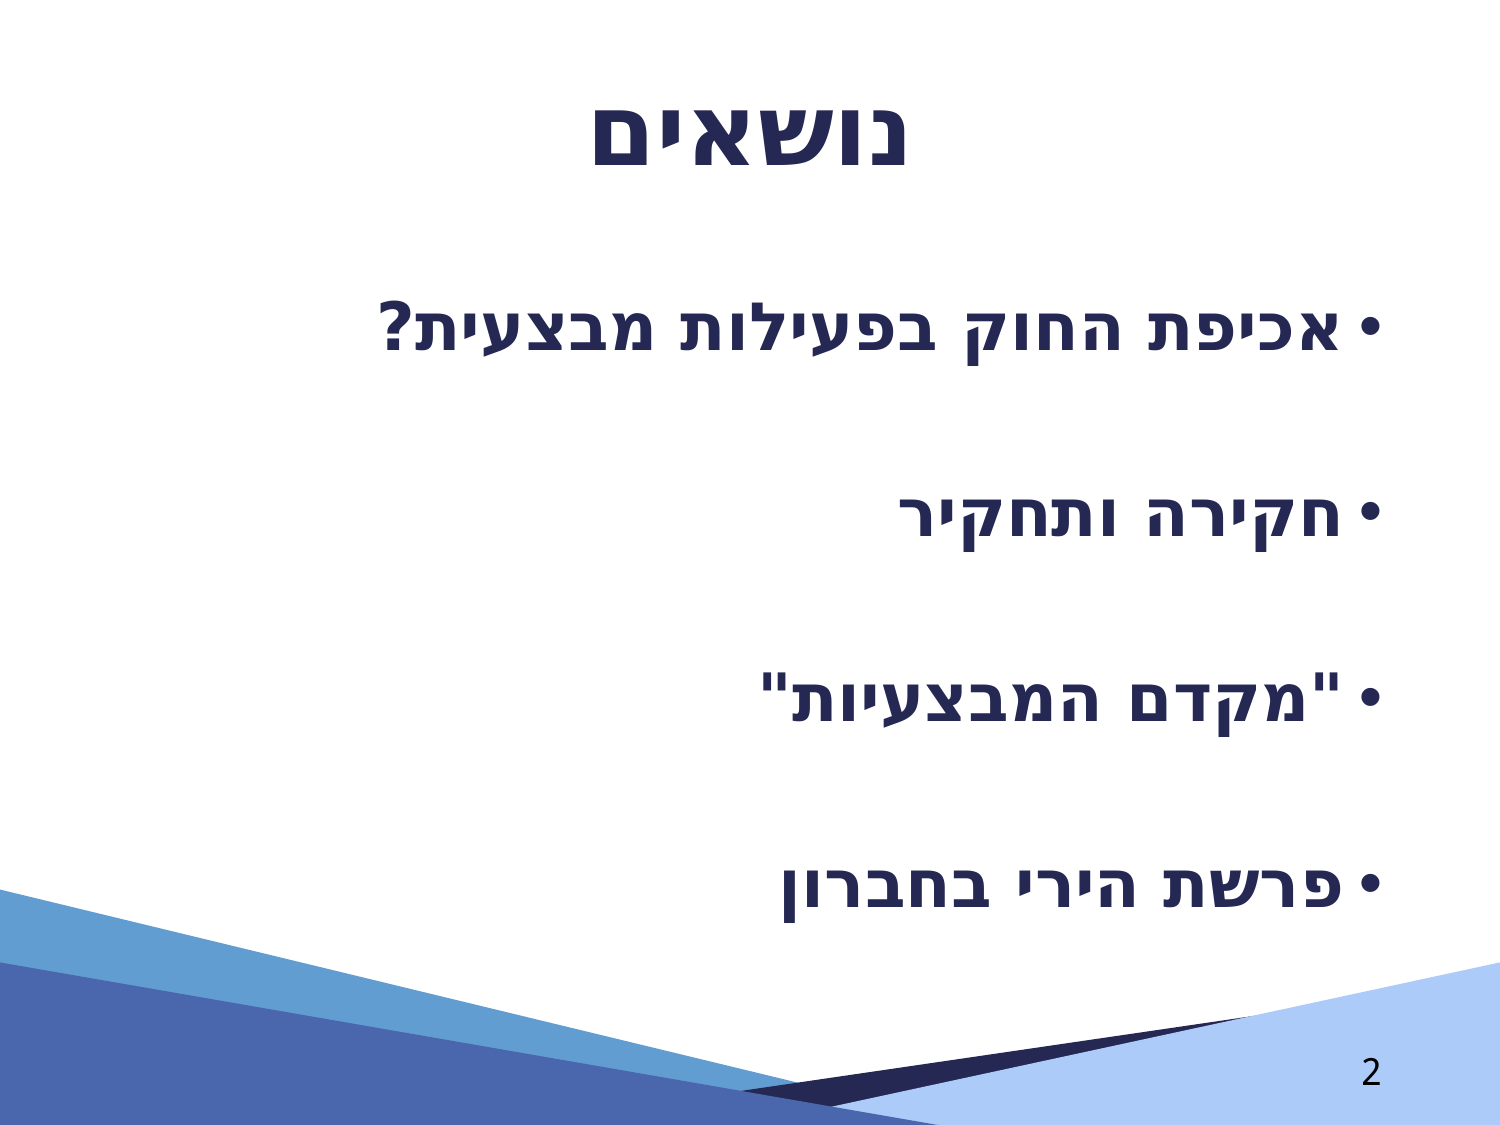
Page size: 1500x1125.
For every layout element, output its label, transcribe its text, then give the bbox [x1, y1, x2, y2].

slide_number 2 [1059, 1042, 1397, 1103]
title נושאים [0, 24, 1500, 243]
text_box אכיפת החוק בפעילות מבצעית? חקירה ותחקיר "מקדם המבצעיות" פרשת הירי בחברון [233, 285, 1397, 930]
